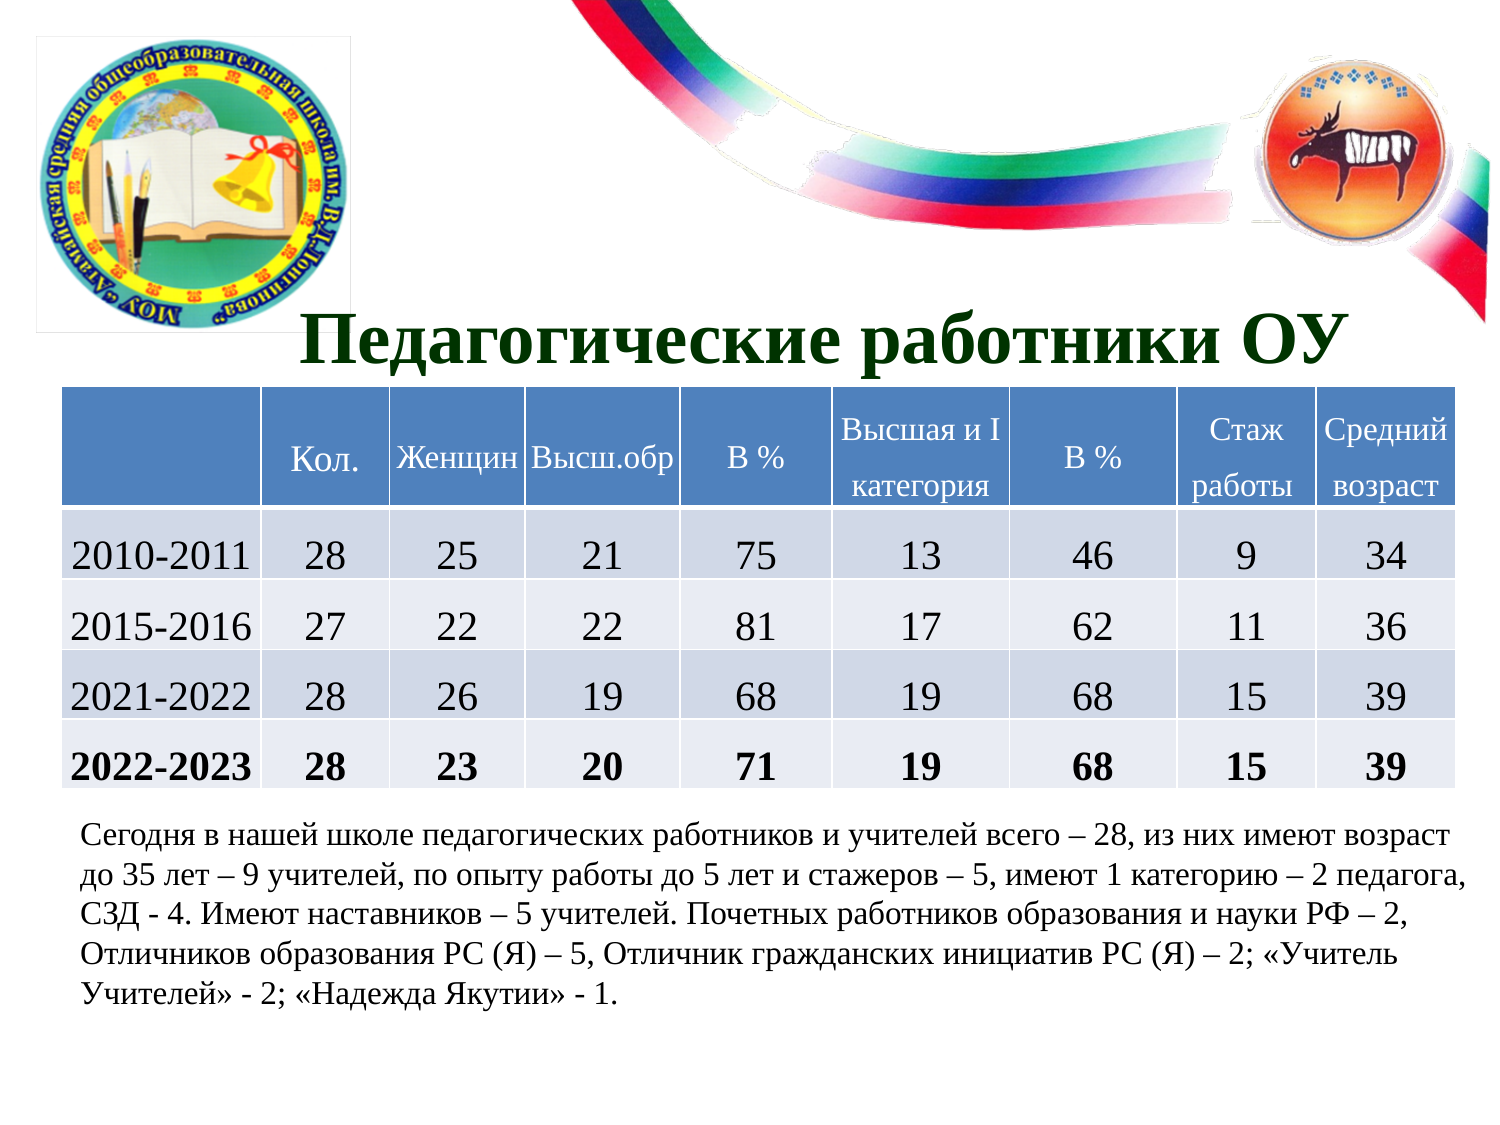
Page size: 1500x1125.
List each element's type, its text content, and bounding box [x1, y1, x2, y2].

table_cell 9 [1178, 510, 1315, 578]
table_cell 28 [262, 650, 389, 718]
table_cell 46 [1010, 510, 1176, 578]
table_header В % [681, 438, 831, 505]
table_cell 81 [681, 580, 831, 649]
table_cell 75 [681, 510, 831, 578]
table_cell 13 [833, 510, 1009, 578]
table_cell 25 [390, 510, 524, 578]
table_cell 15 [1178, 720, 1315, 788]
table_header В % [1010, 438, 1176, 505]
table_cell 28 [262, 720, 389, 788]
table_cell 2015-2016 [62, 580, 260, 649]
table_cell 27 [262, 580, 389, 649]
table_cell 34 [1317, 510, 1455, 578]
table_cell 19 [833, 720, 1009, 788]
table_cell 68 [681, 650, 831, 718]
table_cell 2010-2011 [62, 510, 260, 578]
table_cell 36 [1317, 580, 1455, 649]
table_cell 22 [390, 580, 524, 649]
picture [34, 34, 352, 334]
table_cell 17 [833, 580, 1009, 649]
table_cell 19 [833, 650, 1009, 718]
table_header Высш.обр [526, 438, 679, 505]
table_header [62, 387, 260, 505]
table_cell 20 [526, 720, 679, 788]
text_box Сегодня в нашей школе педагогических работников и учителей всего – 28, из них имеют возраст до 35 лет – 9 учителей, по опыту работы до 5 лет и стажеров – 5, имеют 1 категорию – 2 педагога, СЗД - 4. Имеют наставников – 5 учителей. Почетных работников образования и науки РФ – 2, Отличников образования РС (Я) – 5, Отличник гражданских инициатив РС (Я) – 2; «Учитель Учителей» - 2; «Надежда Якутии» - 1. [65, 804, 1498, 1019]
table_header Кол. [262, 387, 389, 505]
table_cell 39 [1317, 720, 1455, 788]
table_header Стаж работы [1178, 438, 1315, 505]
table_cell 22 [526, 580, 679, 649]
table_cell 2022-2023 [62, 720, 260, 788]
table_cell 26 [390, 650, 524, 718]
table_cell 15 [1178, 650, 1315, 718]
table_cell 2021-2022 [62, 650, 260, 718]
table_cell 23 [390, 720, 524, 788]
table_cell 62 [1010, 580, 1176, 649]
picture [519, 0, 1500, 431]
table_cell 11 [1178, 580, 1315, 649]
table_header Средний возраст [1317, 438, 1455, 505]
table_cell 21 [526, 510, 679, 578]
table_cell 19 [526, 650, 679, 718]
table_cell 39 [1317, 650, 1455, 718]
table_cell 71 [681, 720, 831, 788]
title Педагогические работники ОУ [150, 239, 514, 386]
table_cell 28 [262, 510, 389, 578]
table_cell 68 [1010, 720, 1176, 788]
table_header Высшая и I категория [833, 438, 1009, 505]
table_header Женщин [390, 387, 524, 505]
table_cell 68 [1010, 650, 1176, 718]
